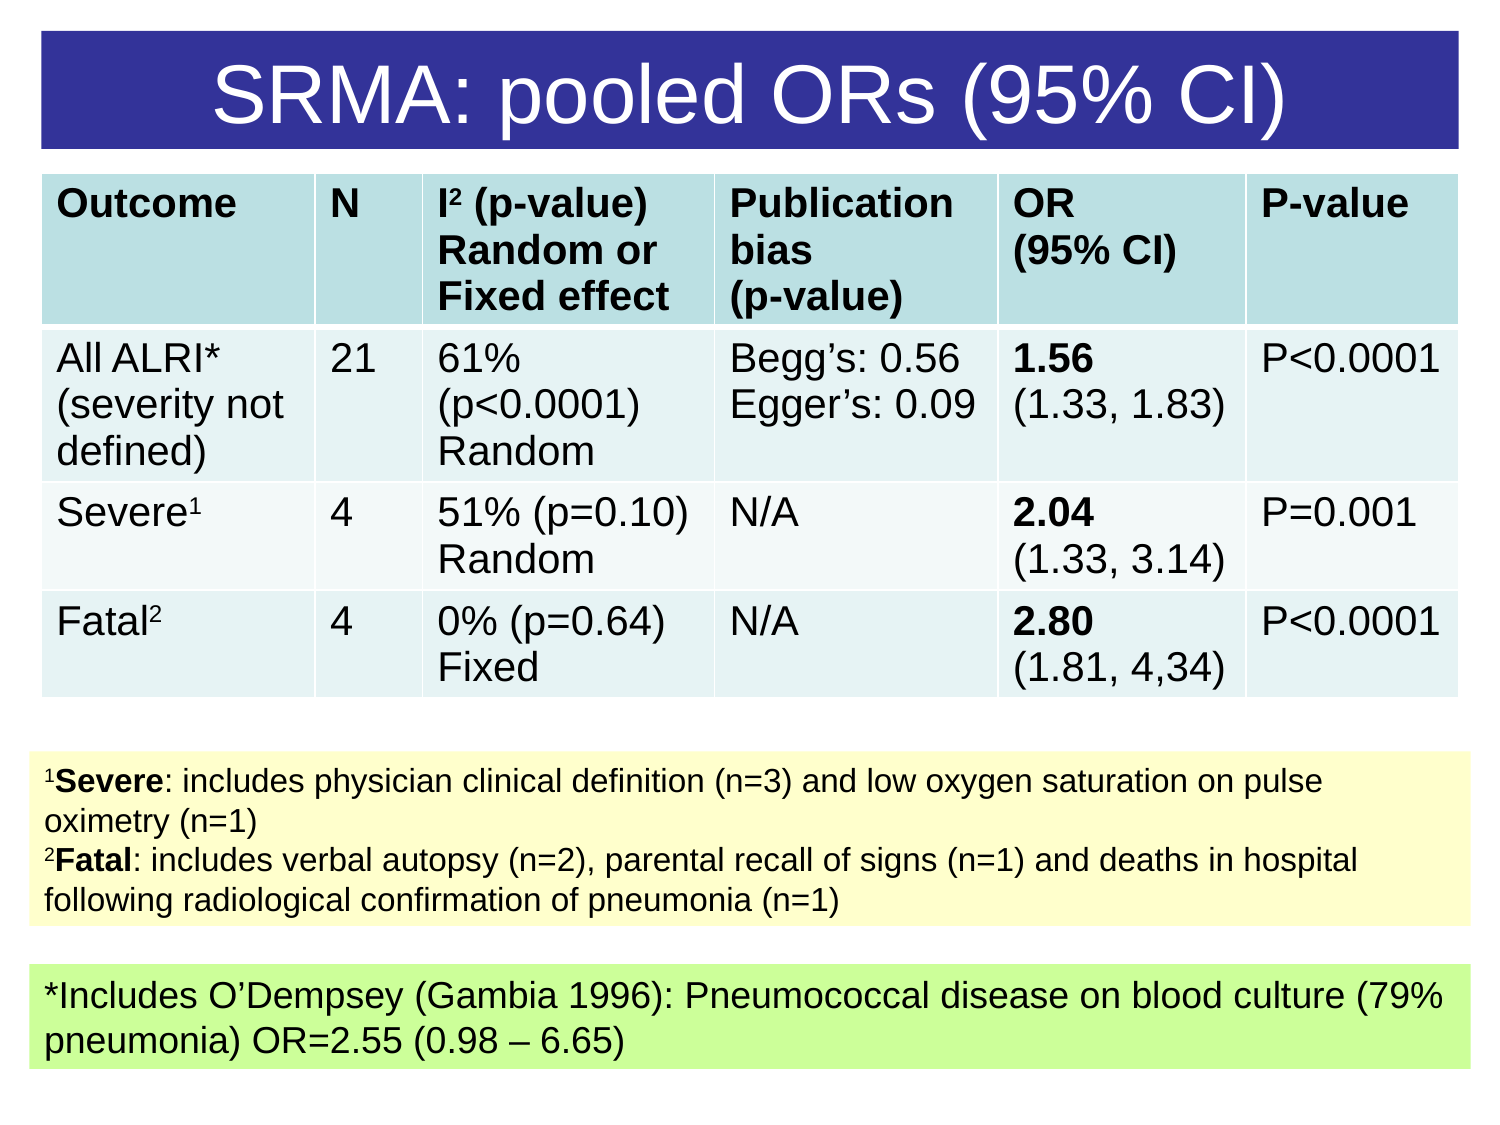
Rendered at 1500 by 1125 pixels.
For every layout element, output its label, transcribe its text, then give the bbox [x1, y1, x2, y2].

table_cell All ALRI* (severity not defined) [42, 330, 314, 481]
text_box *Includes O’Dempsey (Gambia 1996): Pneumococcal disease on blood culture (79% pneumonia) OR=2.55 (0.98 – 6.65) [29, 964, 1471, 1069]
table_cell 61% (p<0.0001) Random [423, 330, 714, 481]
table_cell 4 [316, 483, 422, 589]
table_header P-value [1247, 174, 1458, 324]
table_cell 51% (p=0.10) Random [423, 483, 714, 589]
table_cell P<0.0001 [1247, 591, 1458, 697]
table_header Outcome [42, 174, 314, 324]
table_cell Severe1 [42, 483, 314, 589]
table_header Publication bias (p-value) [715, 174, 997, 324]
table_cell 0% (p=0.64) Fixed [423, 591, 714, 697]
text_box 1Severe: includes physician clinical definition (n=3) and low oxygen saturation on pulse oximetry (n=1) 2Fatal: includes verbal autopsy (n=2), parental recall of signs (n=1) and deaths in hospital following radiological confirmation of pneumonia (n=1) [29, 751, 1471, 926]
table_cell P=0.001 [1247, 483, 1458, 589]
table_cell 21 [316, 330, 422, 481]
title SRMA: pooled ORs (95% CI) [41, 30, 1459, 150]
table_cell 4 [316, 591, 422, 697]
table_header N [316, 174, 422, 324]
table_cell Fatal2 [42, 591, 314, 697]
table_cell Begg’s: 0.56 Egger’s: 0.09 [715, 330, 997, 481]
table_cell N/A [715, 483, 997, 589]
table_header I2 (p-value) Random or Fixed effect [423, 174, 714, 324]
table_cell P<0.0001 [1247, 330, 1458, 481]
table_cell 1.56 (1.33, 1.83) [999, 330, 1245, 481]
table_cell N/A [715, 591, 997, 697]
table_cell 2.80 (1.81, 4,34) [999, 591, 1245, 697]
table_cell 2.04 (1.33, 3.14) [999, 483, 1245, 589]
table_header OR (95% CI) [999, 174, 1245, 324]
